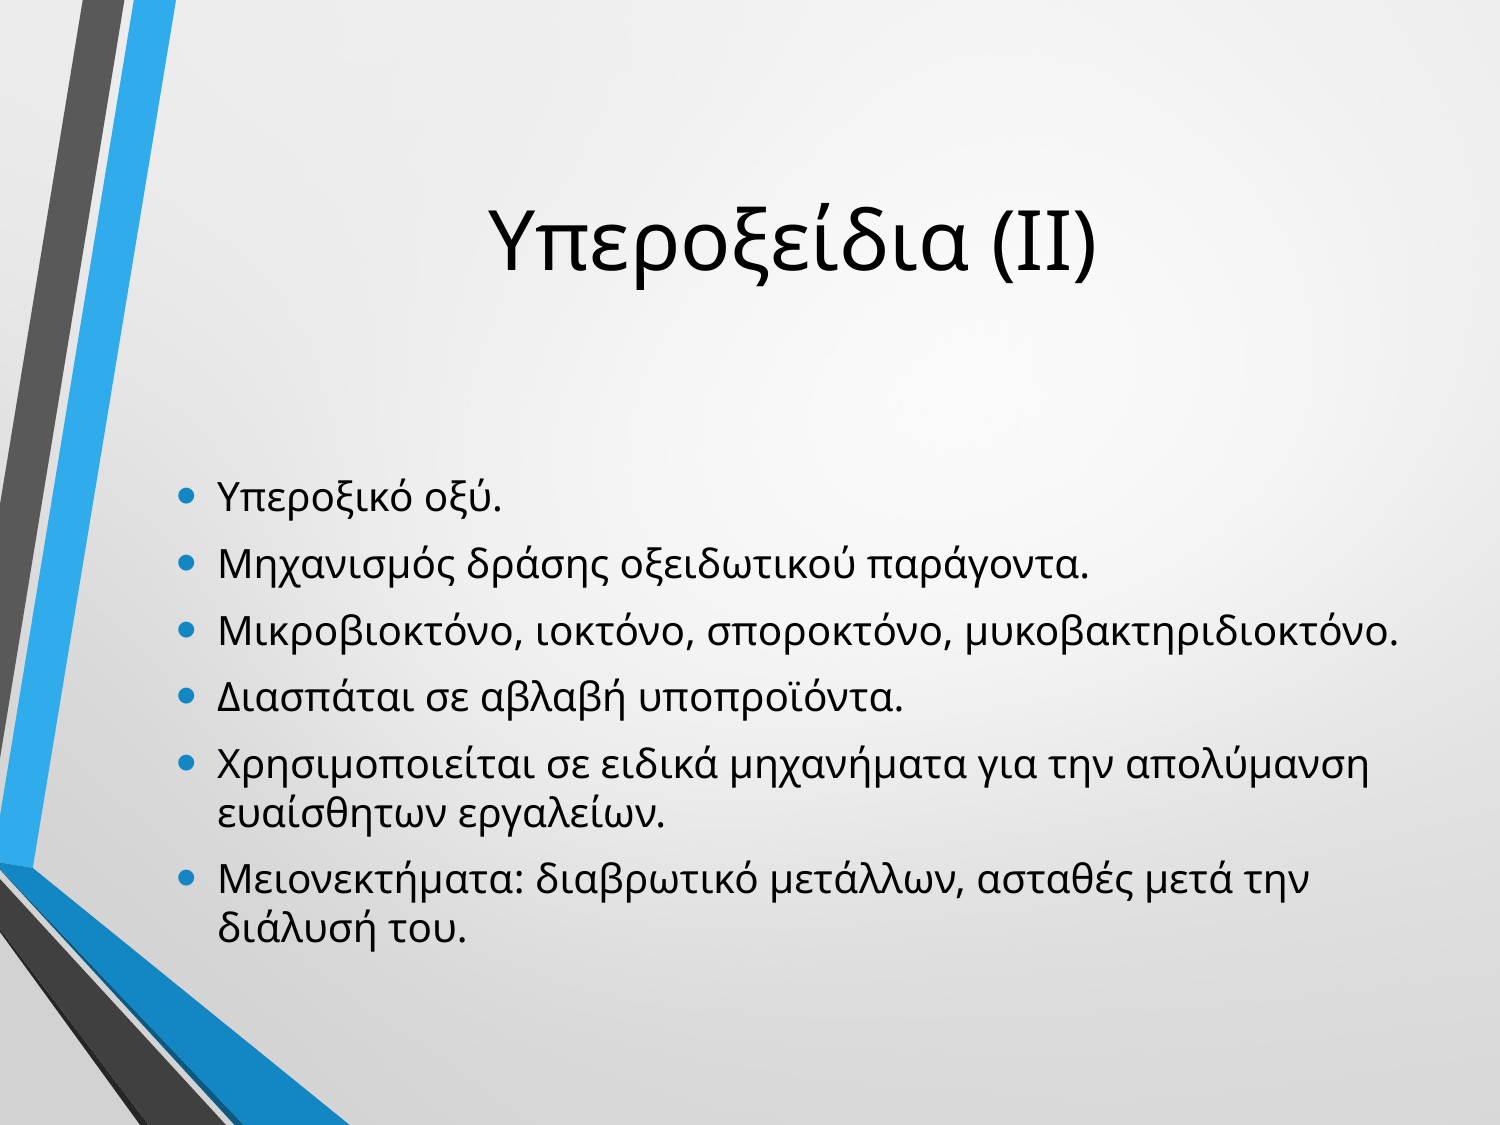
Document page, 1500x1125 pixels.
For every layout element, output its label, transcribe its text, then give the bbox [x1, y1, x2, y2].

title Υπεροξείδια (ΙΙ) [161, 75, 1425, 400]
list Υπεροξικό οξύ. Μηχανισμός δράσης οξειδωτικού παράγοντα. Μικροβιοκτόνο, ιοκτόνο, σποροκτόνο, μυκοβακτηριδιοκτόνο. Διασπάται σε αβλαβή υποπροϊόντα. Χρησιμοποιείται σε ειδικά μηχανήματα για την απολύμανση ευαίσθητων εργαλείων. Μειονεκτήματα: διαβρωτικό μετάλλων, ασταθές μετά την διάλυσή του. [161, 437, 1425, 985]
